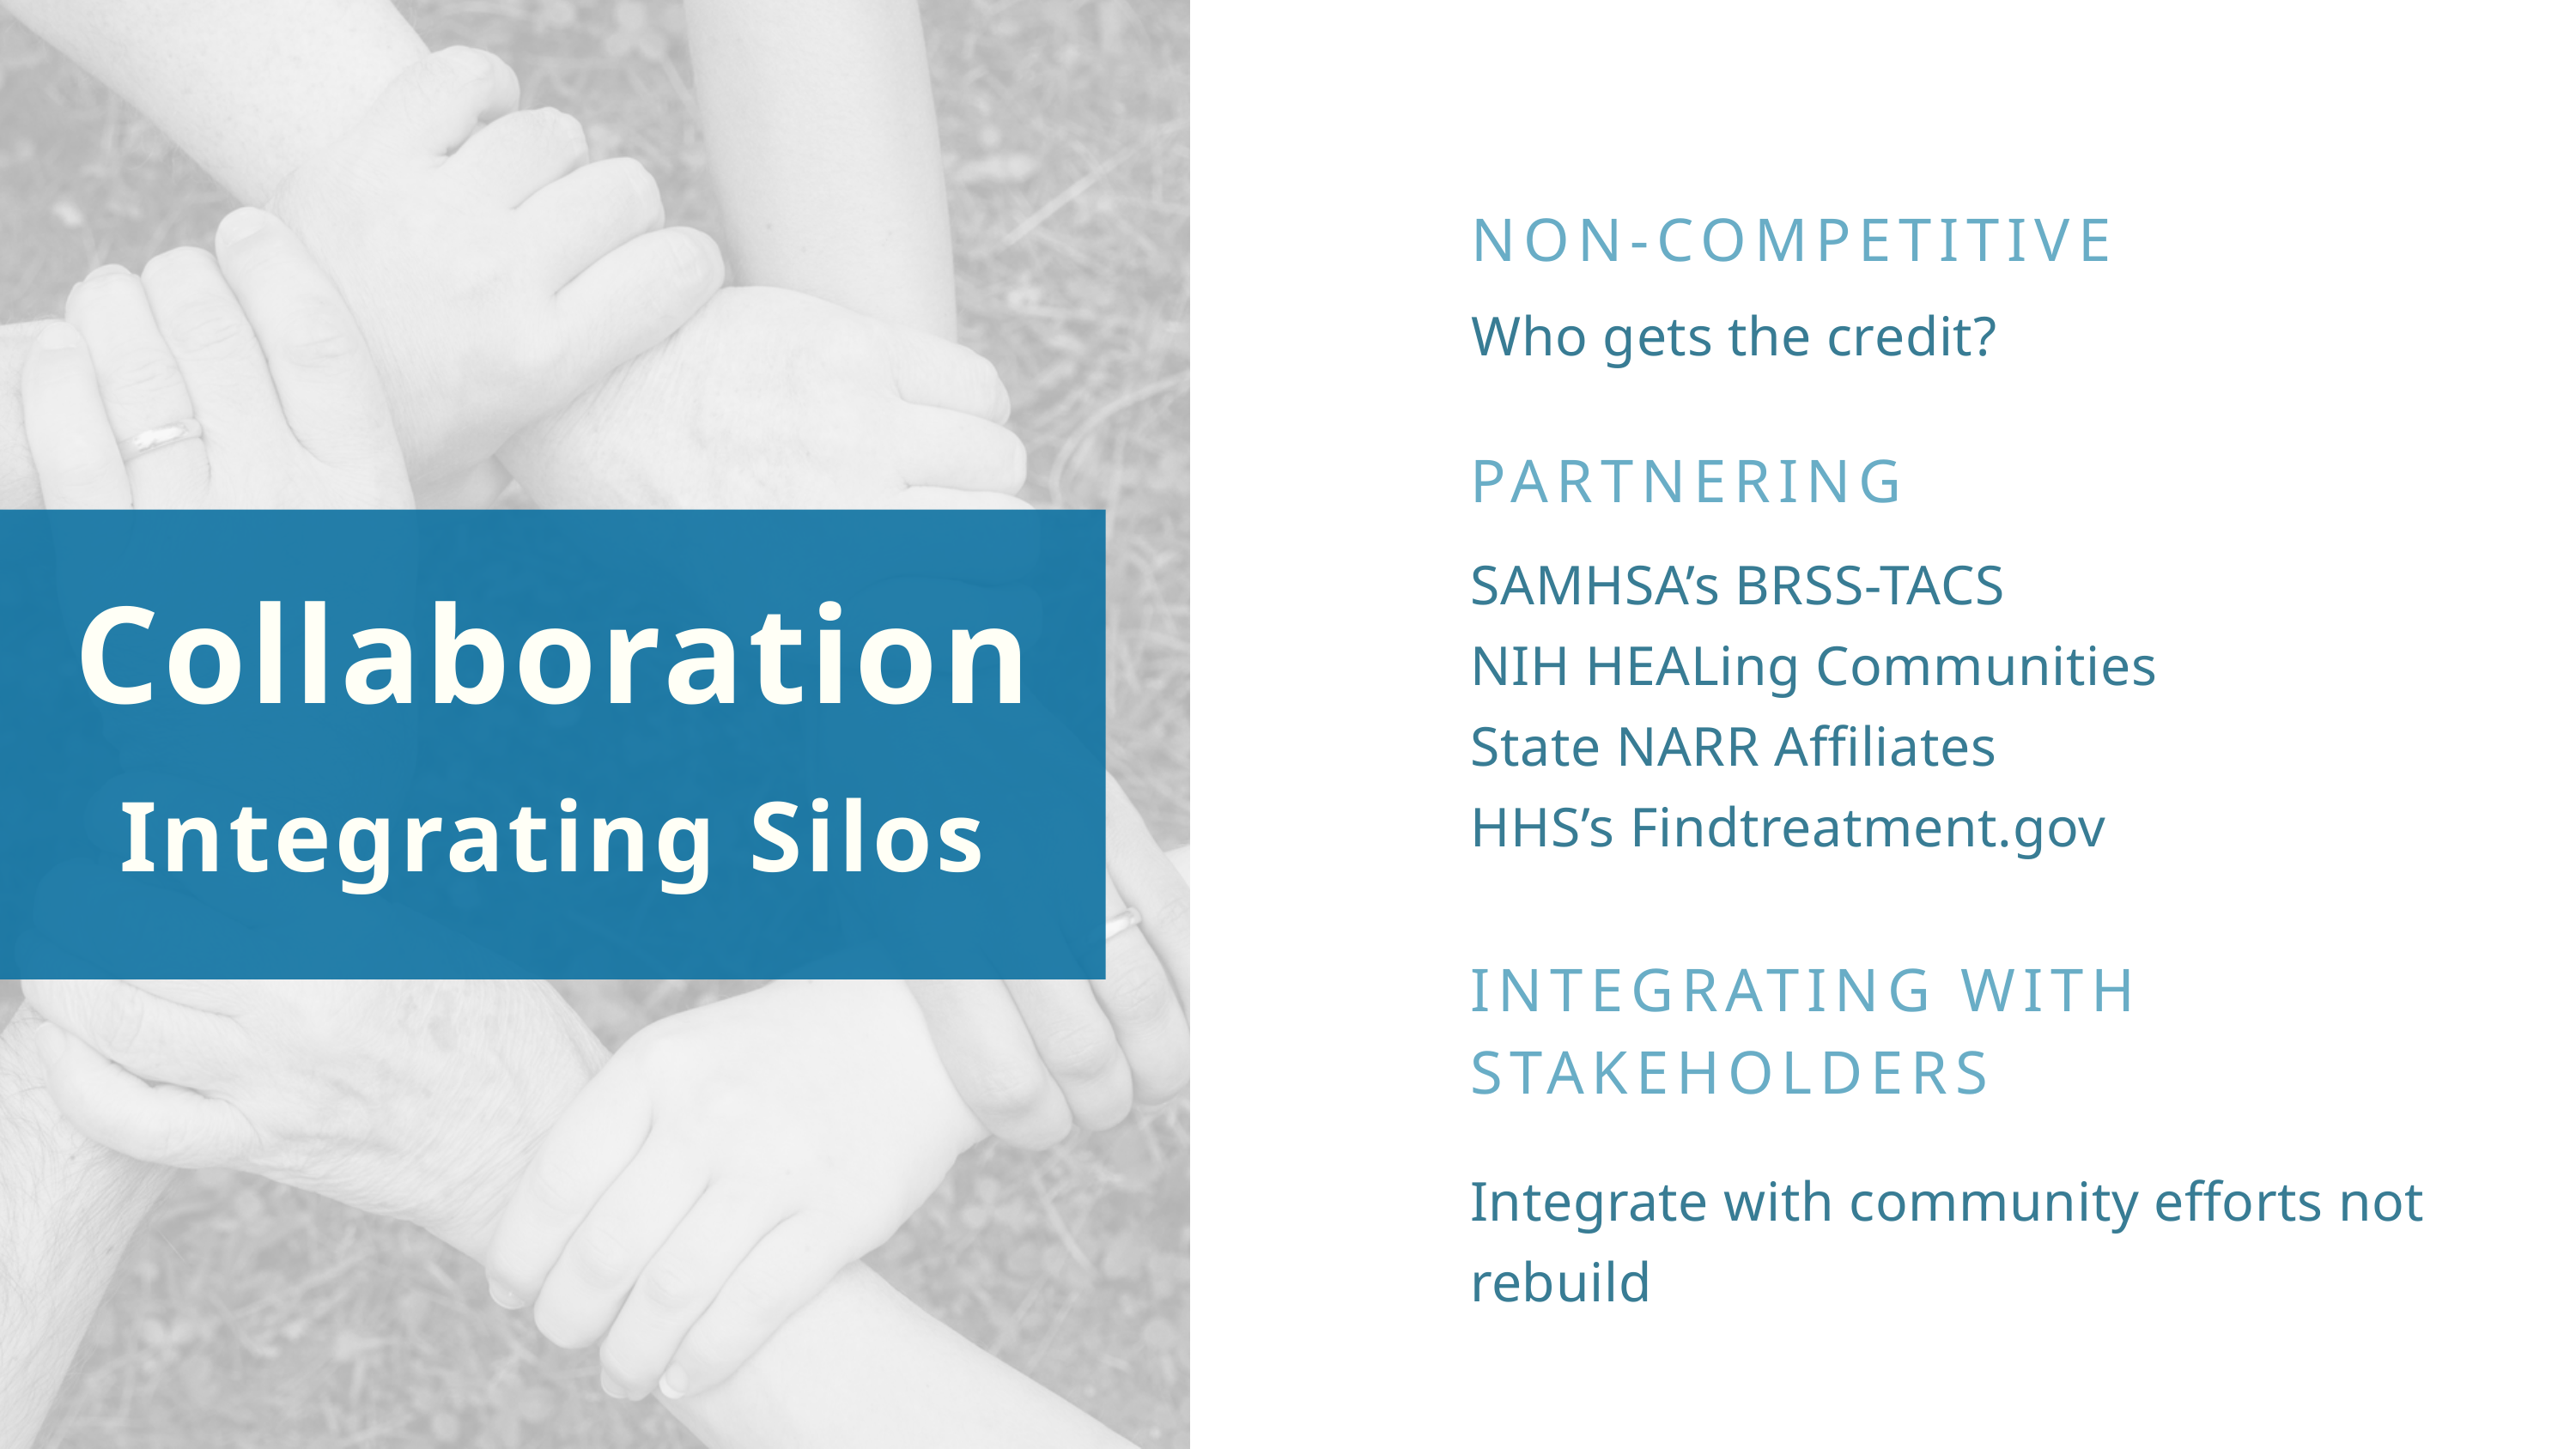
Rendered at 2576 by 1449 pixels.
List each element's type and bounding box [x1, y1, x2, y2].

picture [0, 0, 1191, 1449]
text_box [0, 509, 1106, 980]
text_box [1469, 190, 2432, 1308]
